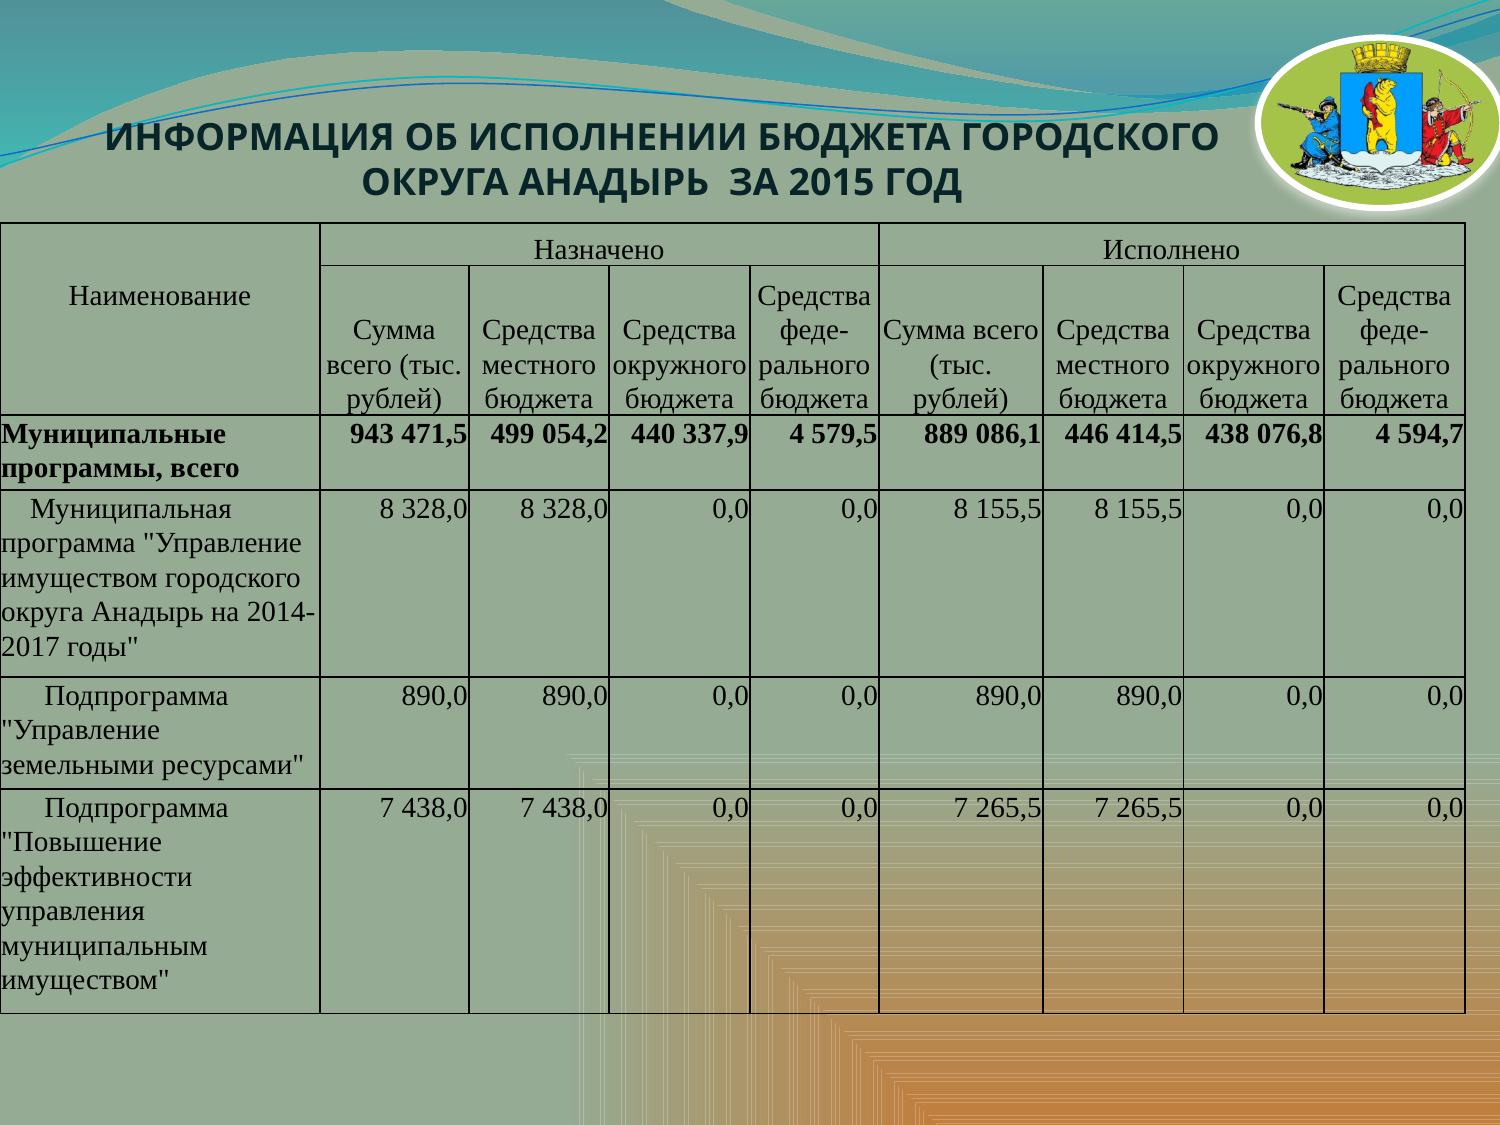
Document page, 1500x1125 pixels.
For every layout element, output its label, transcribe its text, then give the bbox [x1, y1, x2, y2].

table_cell 0,0 [610, 678, 749, 788]
table_cell Средства феде-рального бюджета [1325, 266, 1464, 414]
table_cell 7 438,0 [470, 790, 608, 1013]
table_cell Подпрограмма "Управление земельными ресурсами" [1, 678, 319, 788]
table_cell 8 328,0 [470, 491, 608, 676]
table_cell 0,0 [1325, 790, 1464, 1013]
table_cell Муниципальная программа "Управление имуществом городского округа Анадырь на 2014-2017 годы" [1, 491, 319, 676]
text_box Информация об исполнении бюджета городского округа Анадырь за 2015 год [82, 105, 1243, 222]
table_cell 4 594,7 [1325, 416, 1464, 489]
table_cell 0,0 [1184, 491, 1323, 676]
table_cell 0,0 [1325, 491, 1464, 676]
table_cell 0,0 [751, 678, 878, 788]
table_cell 4 579,5 [751, 416, 878, 489]
table_cell Подпрограмма "Повышение эффективности управления муниципальным имуществом" [1, 790, 319, 1013]
table_cell Средства окружного бюджета [610, 266, 749, 414]
table_cell Сумма всего (тыс. рублей) [880, 266, 1042, 414]
table_cell 0,0 [1184, 678, 1323, 788]
table_cell 438 076,8 [1184, 416, 1323, 489]
table_cell 890,0 [470, 678, 608, 788]
table_cell 499 054,2 [470, 416, 608, 489]
table_cell 0,0 [1184, 790, 1323, 1013]
table_cell Средства феде-рального бюджета [751, 266, 878, 414]
table_cell 8 155,5 [1044, 491, 1183, 676]
table_cell 0,0 [610, 790, 749, 1013]
picture [1275, 41, 1487, 191]
table_cell 890,0 [1044, 678, 1183, 788]
table_cell Сумма всего (тыс. рублей) [321, 266, 468, 414]
table_cell 0,0 [751, 491, 878, 676]
table_cell 446 414,5 [1044, 416, 1183, 489]
text_box [1254, 83, 1268, 163]
table_cell 890,0 [321, 678, 468, 788]
table_cell 889 086,1 [880, 416, 1042, 489]
table_cell 0,0 [1325, 678, 1464, 788]
table_cell 7 438,0 [321, 790, 468, 1013]
table_cell 7 265,5 [880, 790, 1042, 1013]
table_header Исполнено [880, 224, 1464, 265]
table_cell Средства местного бюджета [470, 266, 608, 414]
table_cell 8 328,0 [321, 491, 468, 676]
table_header Назначено [321, 224, 878, 265]
table_header Наименование [1, 224, 319, 414]
text_box [1336, 34, 1425, 40]
table_cell 8 155,5 [880, 491, 1042, 676]
table_cell Средства окружного бюджета [1184, 266, 1323, 414]
table_cell Муниципальные программы, всего [1, 416, 319, 489]
text_box [1493, 84, 1500, 162]
table_cell 7 265,5 [1044, 790, 1183, 1013]
table_cell 440 337,9 [610, 416, 749, 489]
table_cell 890,0 [880, 678, 1042, 788]
table_cell 943 471,5 [321, 416, 468, 489]
table_cell Средства местного бюджета [1044, 266, 1183, 414]
table_cell 0,0 [751, 790, 878, 1013]
text_box [1330, 204, 1430, 212]
table_cell 0,0 [610, 491, 749, 676]
